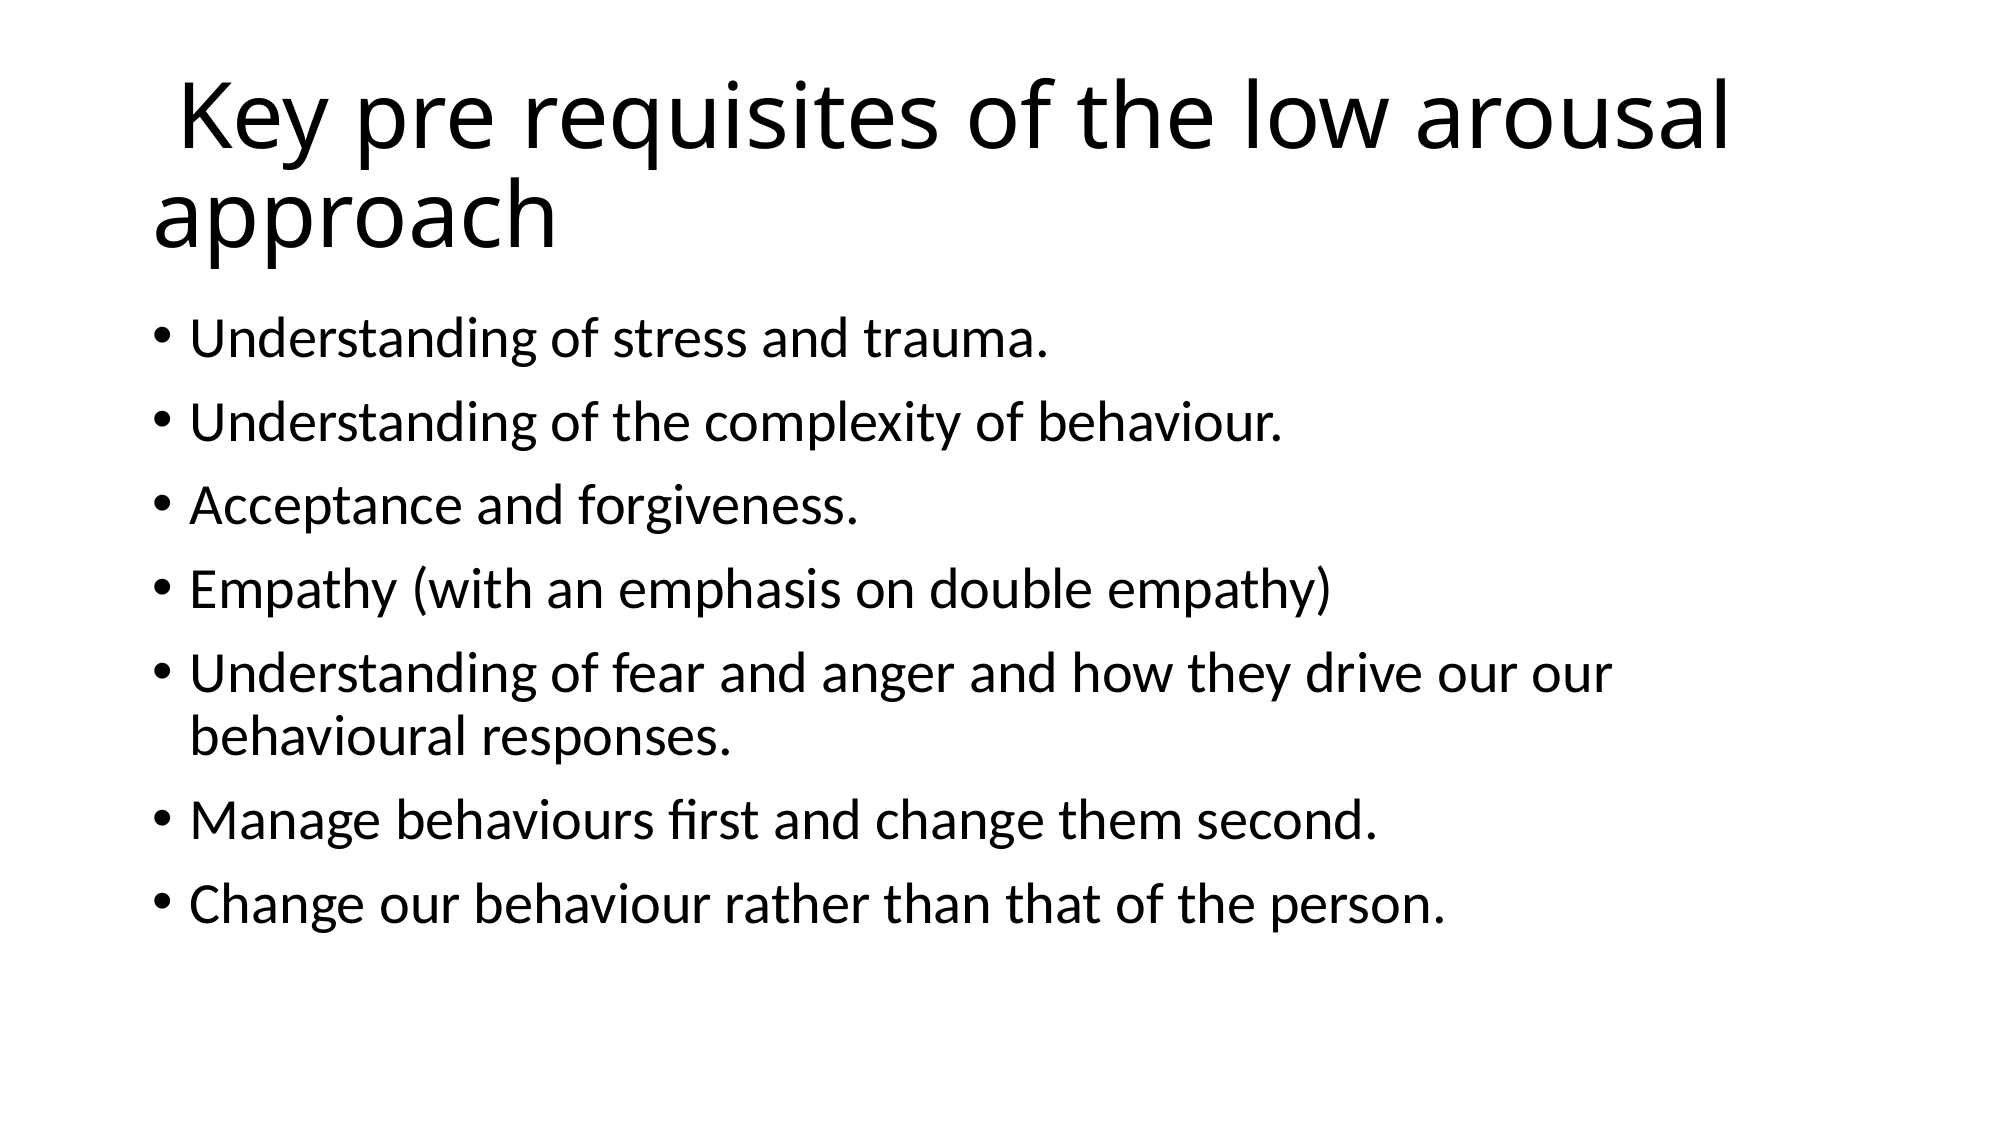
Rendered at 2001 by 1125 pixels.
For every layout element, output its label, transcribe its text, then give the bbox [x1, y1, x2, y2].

title Key pre requisites of the low arousal approach [137, 59, 1863, 278]
list Understanding of stress and trauma. Understanding of the complexity of behaviour. Acceptance and forgiveness. Empathy (with an emphasis on double empathy) Understanding of fear and anger and how they drive our our behavioural responses. Manage behaviours first and change them second. Change our behaviour rather than that of the person. [137, 299, 1863, 1014]
